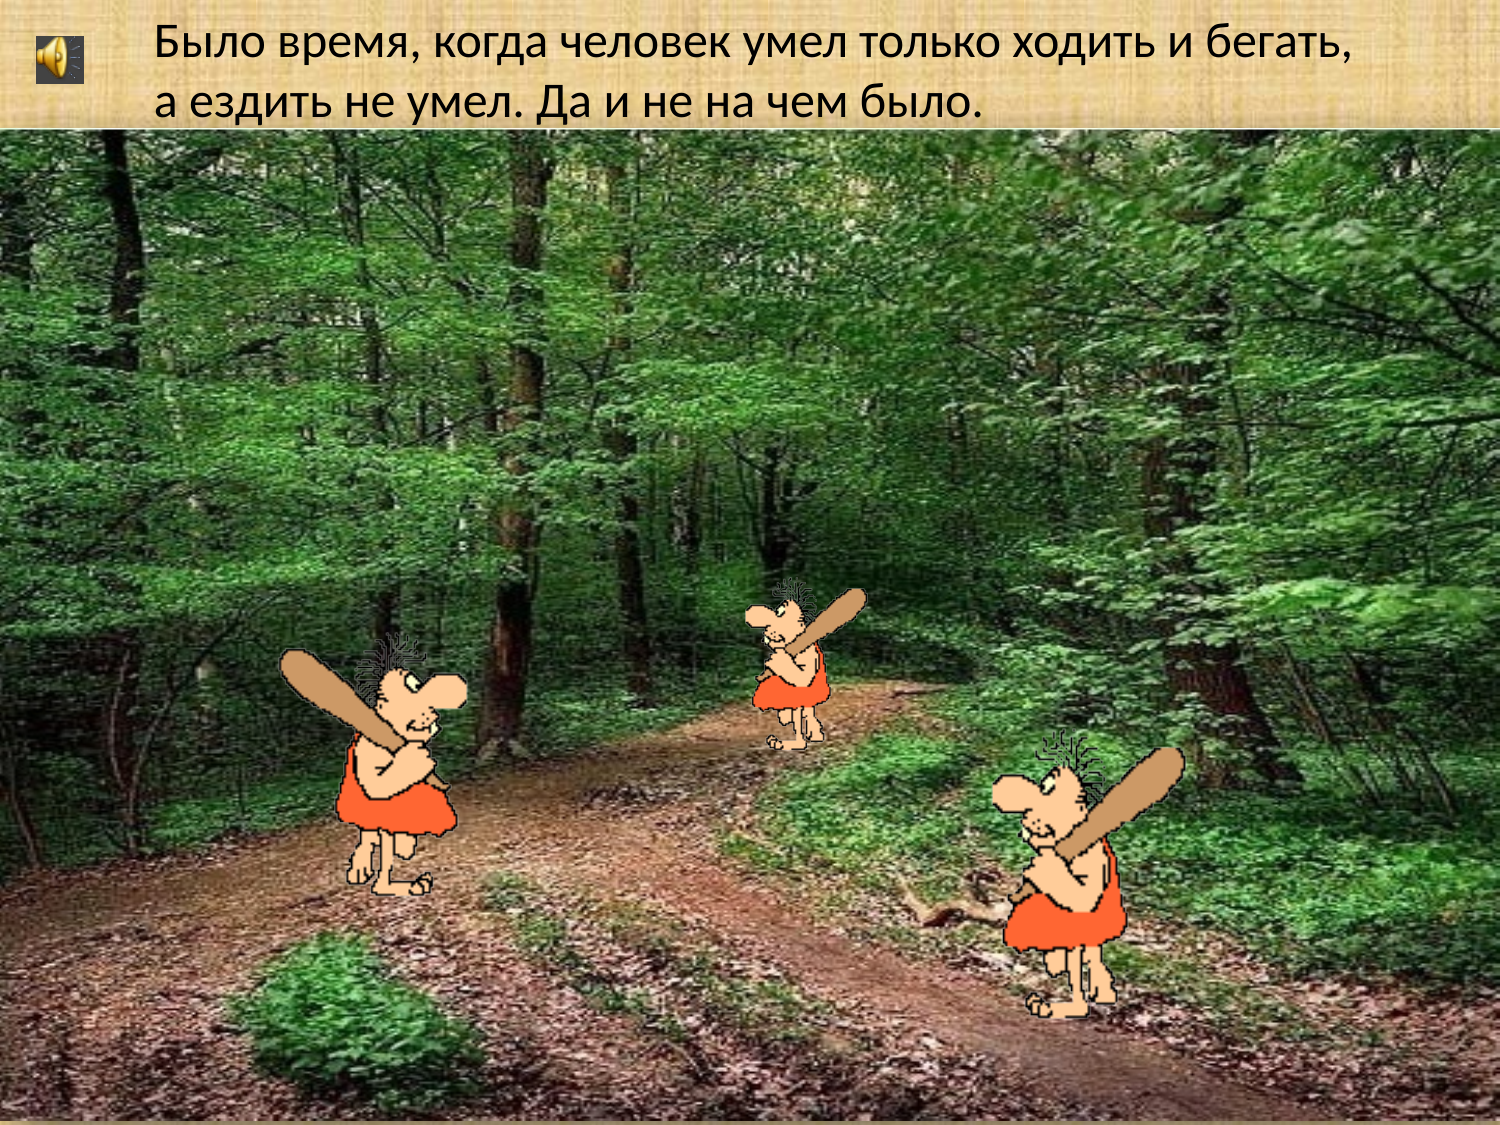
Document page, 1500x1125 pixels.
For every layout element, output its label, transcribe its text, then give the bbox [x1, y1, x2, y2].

text_box Было время, когда человек умел только ходить и бегать, а ездить не умел. Да и не на чем было. [105, 0, 1395, 111]
picture [0, 0, 1500, 1125]
